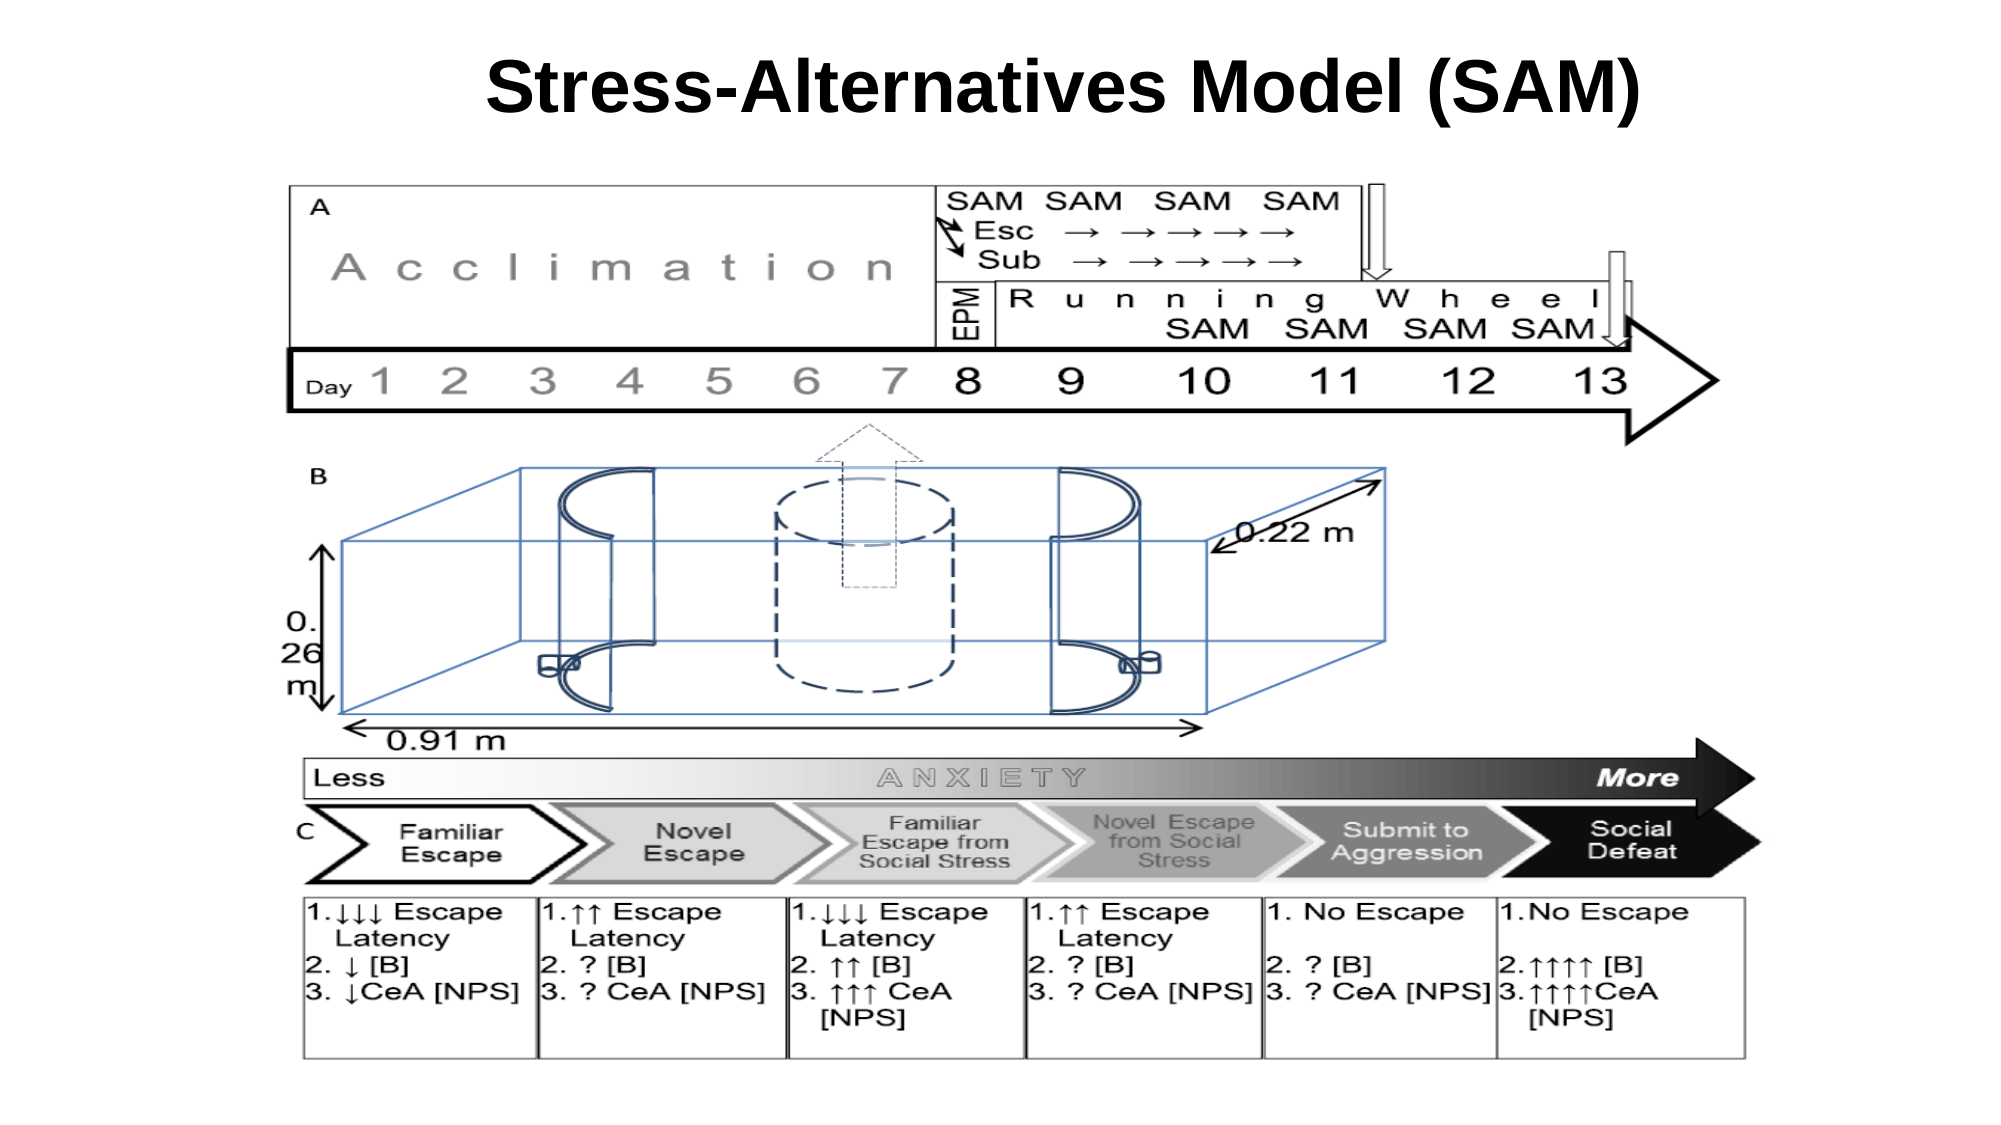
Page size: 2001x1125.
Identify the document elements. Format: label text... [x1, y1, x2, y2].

title Stress-Alternatives Model (SAM) [137, 14, 1863, 152]
picture [221, 159, 1779, 1070]
